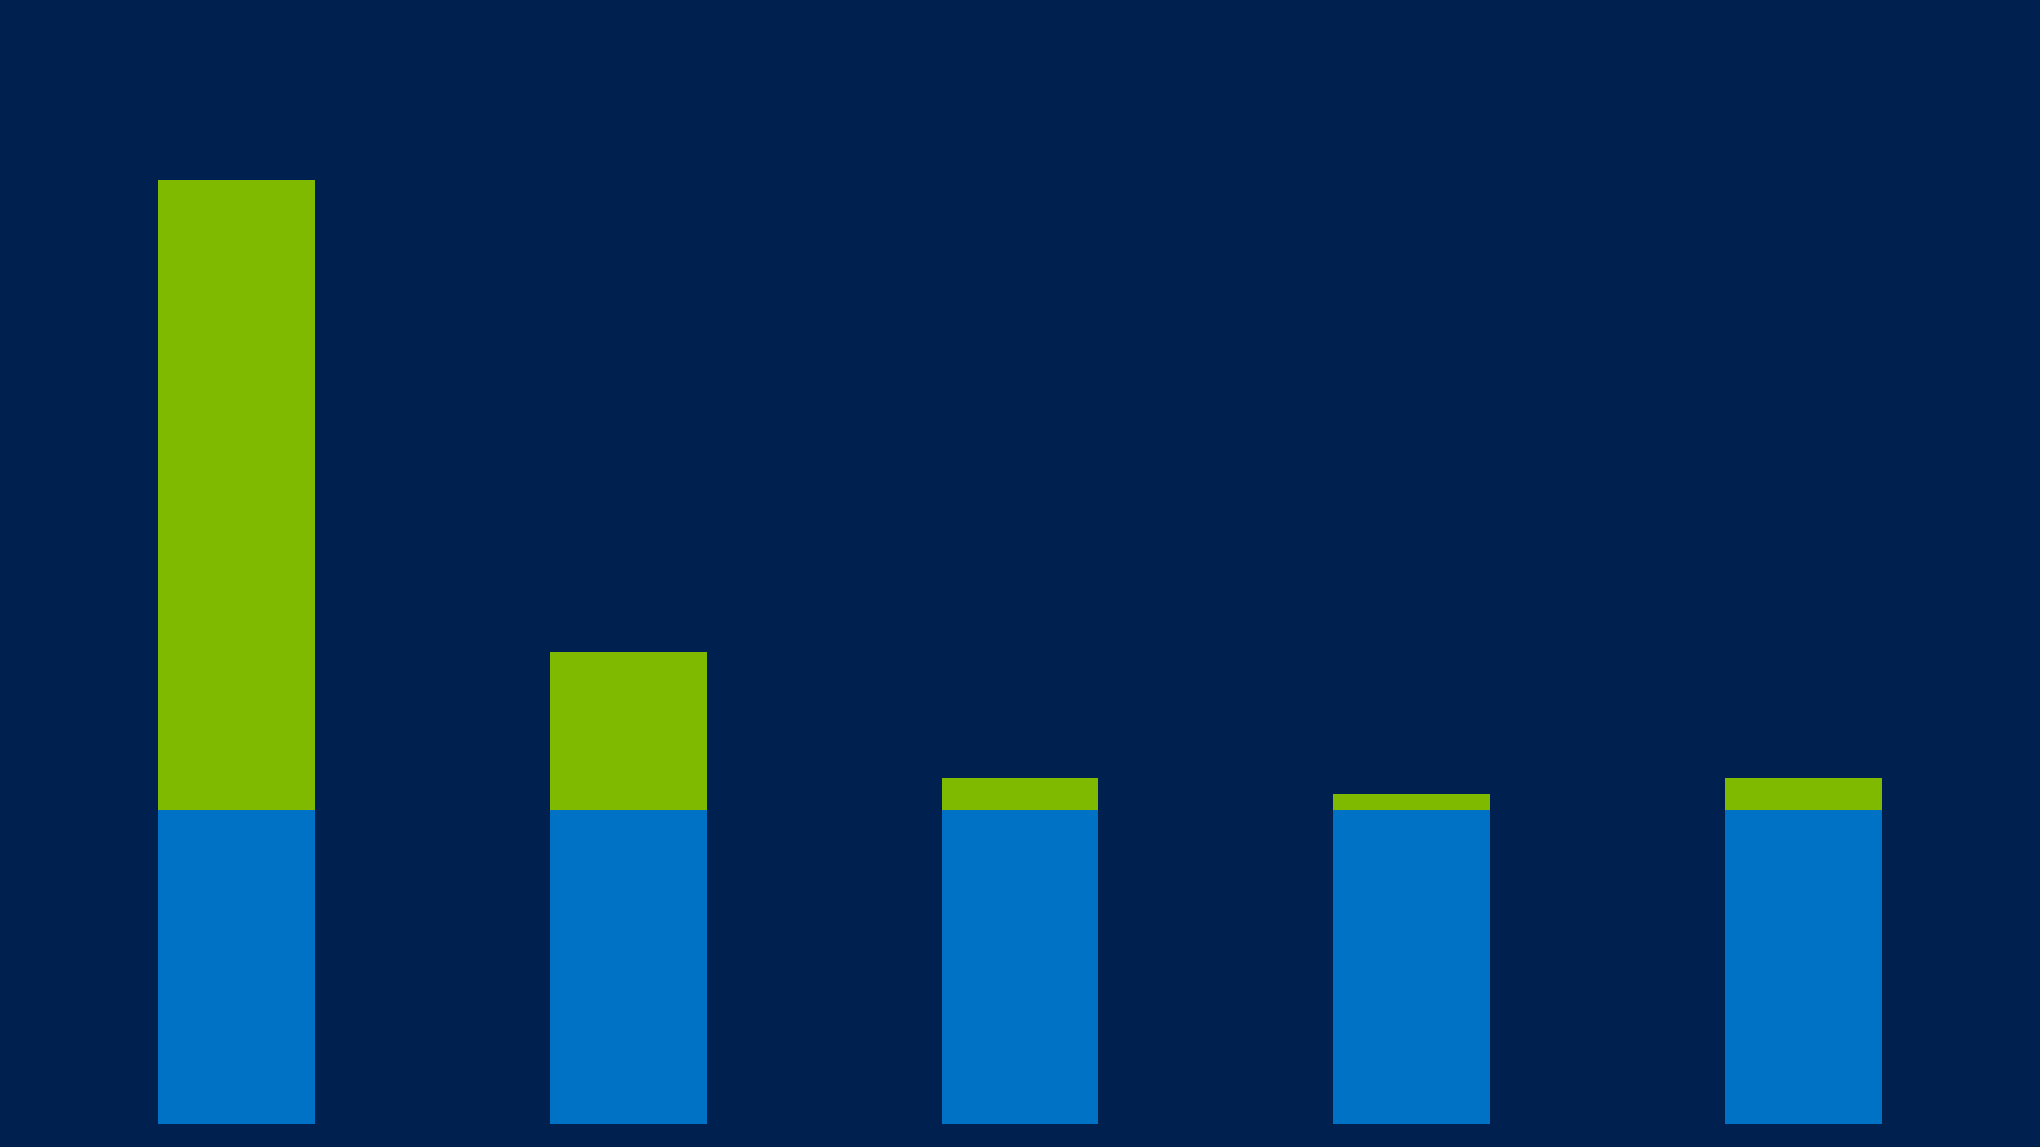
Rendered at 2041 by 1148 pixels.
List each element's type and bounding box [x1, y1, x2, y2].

chart [0, 0, 2041, 1148]
